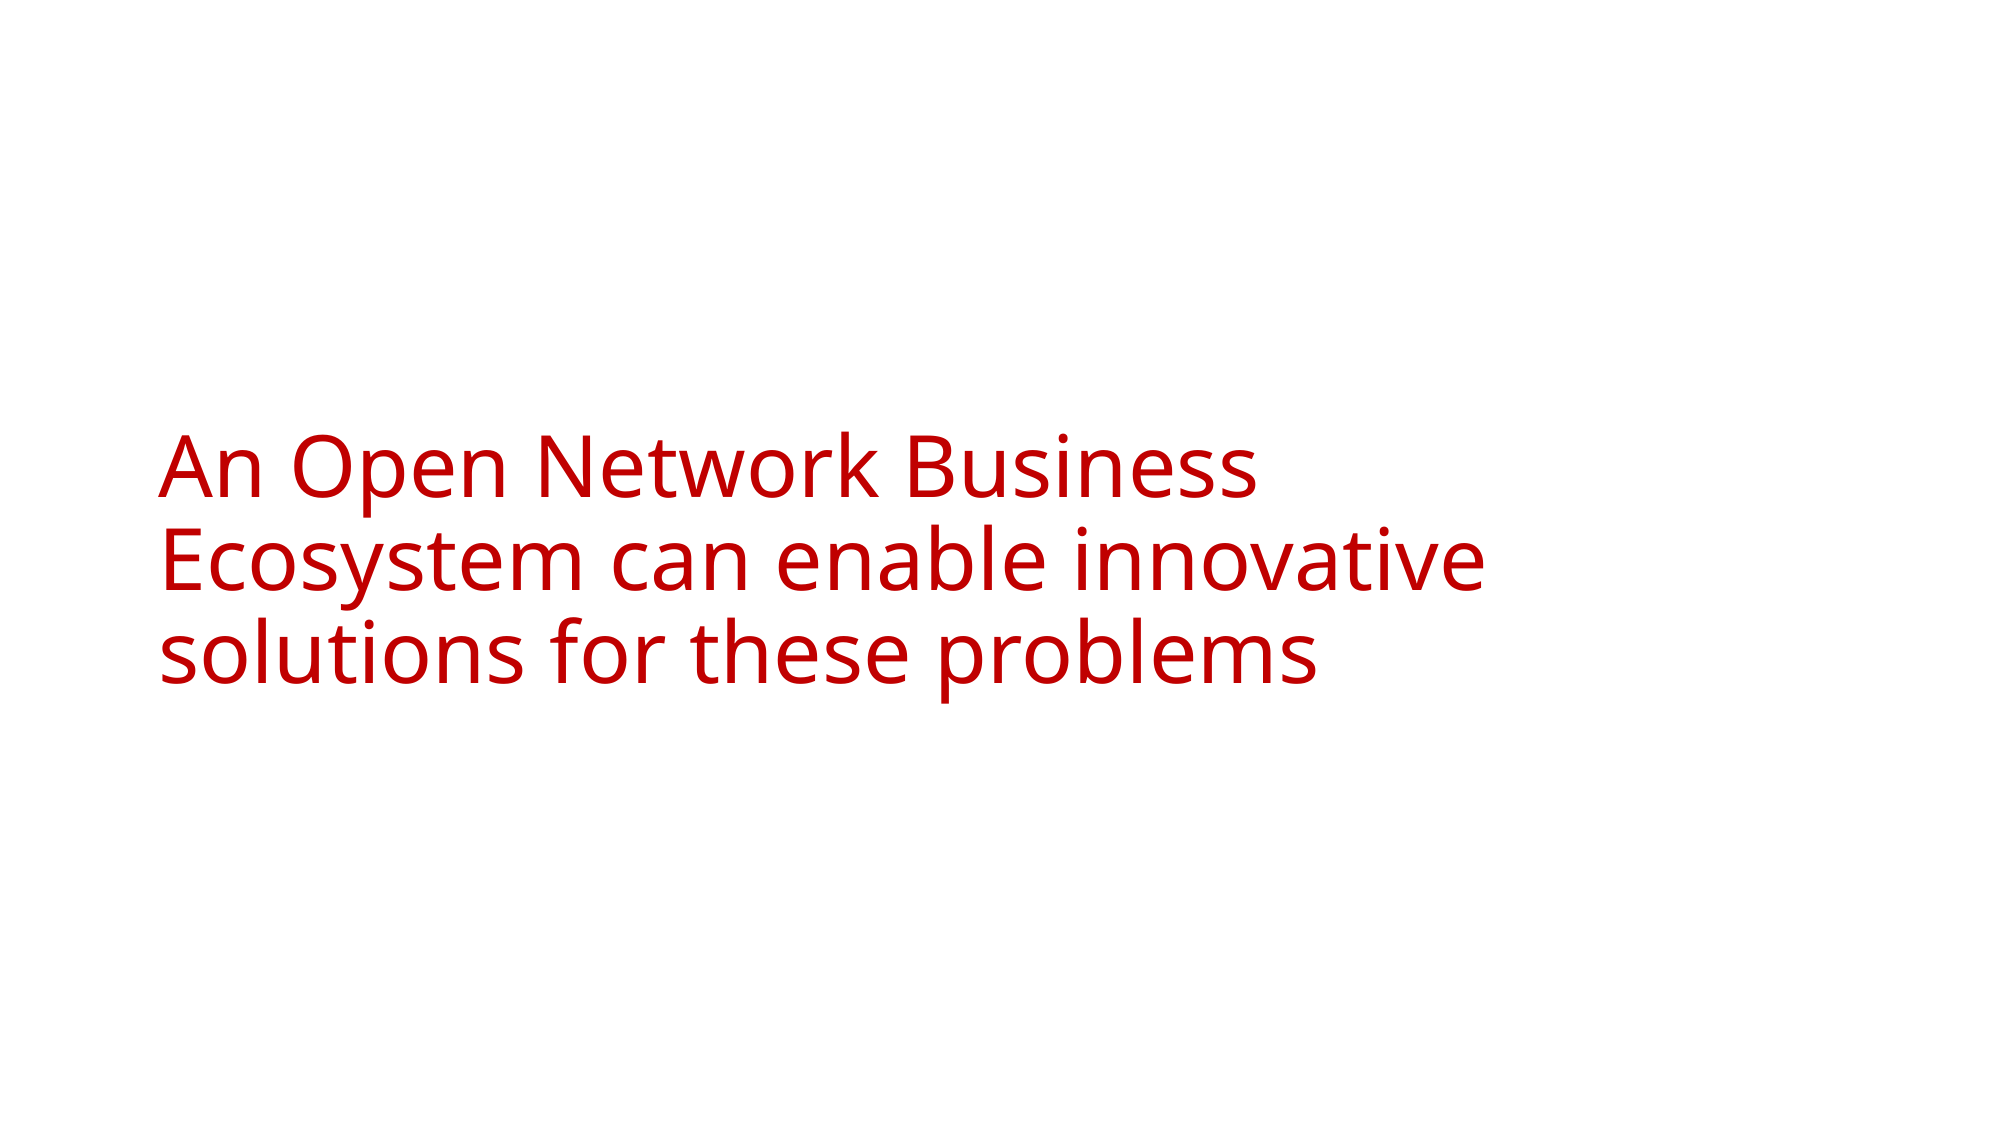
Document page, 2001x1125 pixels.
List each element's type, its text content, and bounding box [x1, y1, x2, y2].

title An Open Network Business Ecosystem can enable innovative solutions for these problems [143, 368, 1512, 757]
